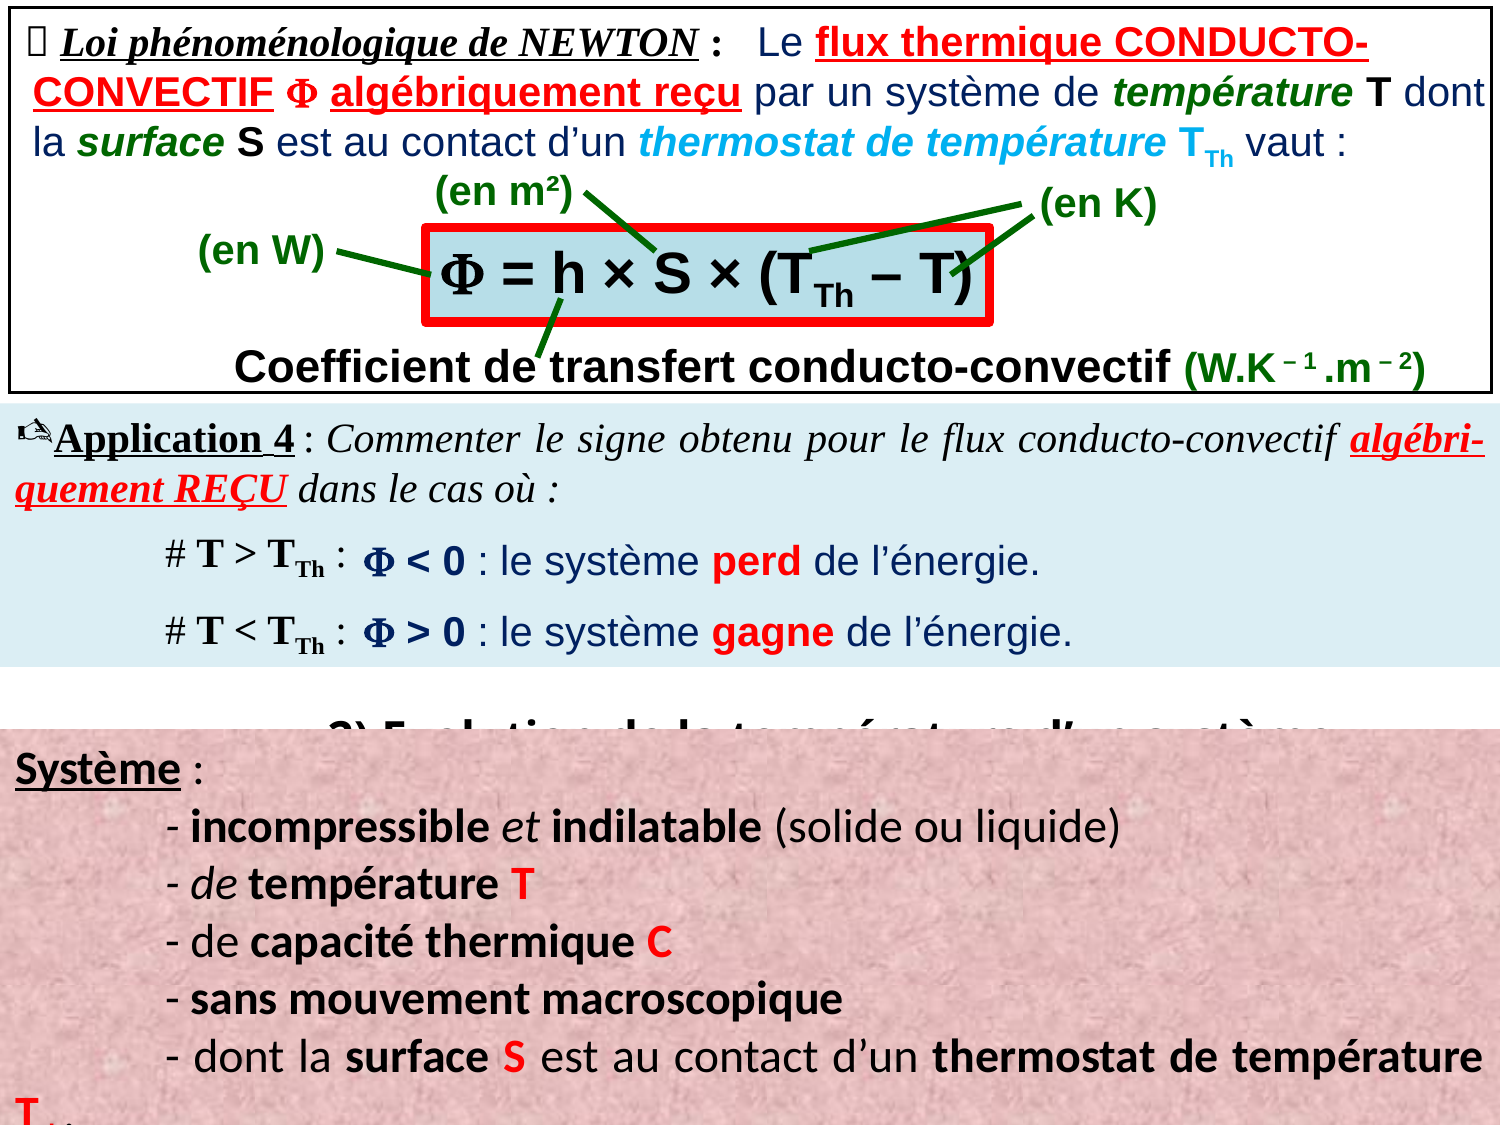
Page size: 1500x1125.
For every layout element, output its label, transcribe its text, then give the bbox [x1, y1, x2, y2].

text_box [537, 298, 562, 358]
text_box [584, 191, 656, 252]
text_box F = h × S × (TTh – T) [425, 227, 990, 322]
text_box F < 0 : le système perd de l’énergie. [348, 526, 1357, 587]
text_box 2) Evolution de la température d’un système [312, 700, 1350, 729]
text_box Application 4 : Commenter le signe obtenu pour le flux conducto-convectif algébri-quement REÇU dans le cas où : # T > TTh : # T < TTh : [0, 403, 1500, 667]
text_box  Loi phénoménologique de NEWTON : [9, 7, 579, 393]
text_box (en m²) [419, 156, 589, 222]
text_box Le flux thermique CONDUCTO- CONVECTIF F algébriquement reçu par un système de température T dont la surface S est au contact d’un thermostat de température TTh vaut : [17, 7, 1500, 185]
text_box (en W) [182, 215, 349, 281]
text_box  Loi phénoménologique de NEWTON : [565, 185, 1492, 328]
text_box F > 0 : le système gagne de l’énergie. [348, 597, 1357, 657]
text_box (en K) [998, 168, 1173, 234]
text_box Coefficient de transfert conducto-convectif (W.K – 1 .m – 2) [218, 328, 1500, 403]
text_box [950, 215, 1034, 275]
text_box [808, 203, 1022, 252]
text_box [336, 250, 432, 275]
text_box Système : - incompressible et indilatable (solide ou liquide) - de température T - de capacité thermique C - sans mouvement macroscopique - dont la surface S est au contact d’un thermostat de température Tth. [0, 729, 1500, 1125]
